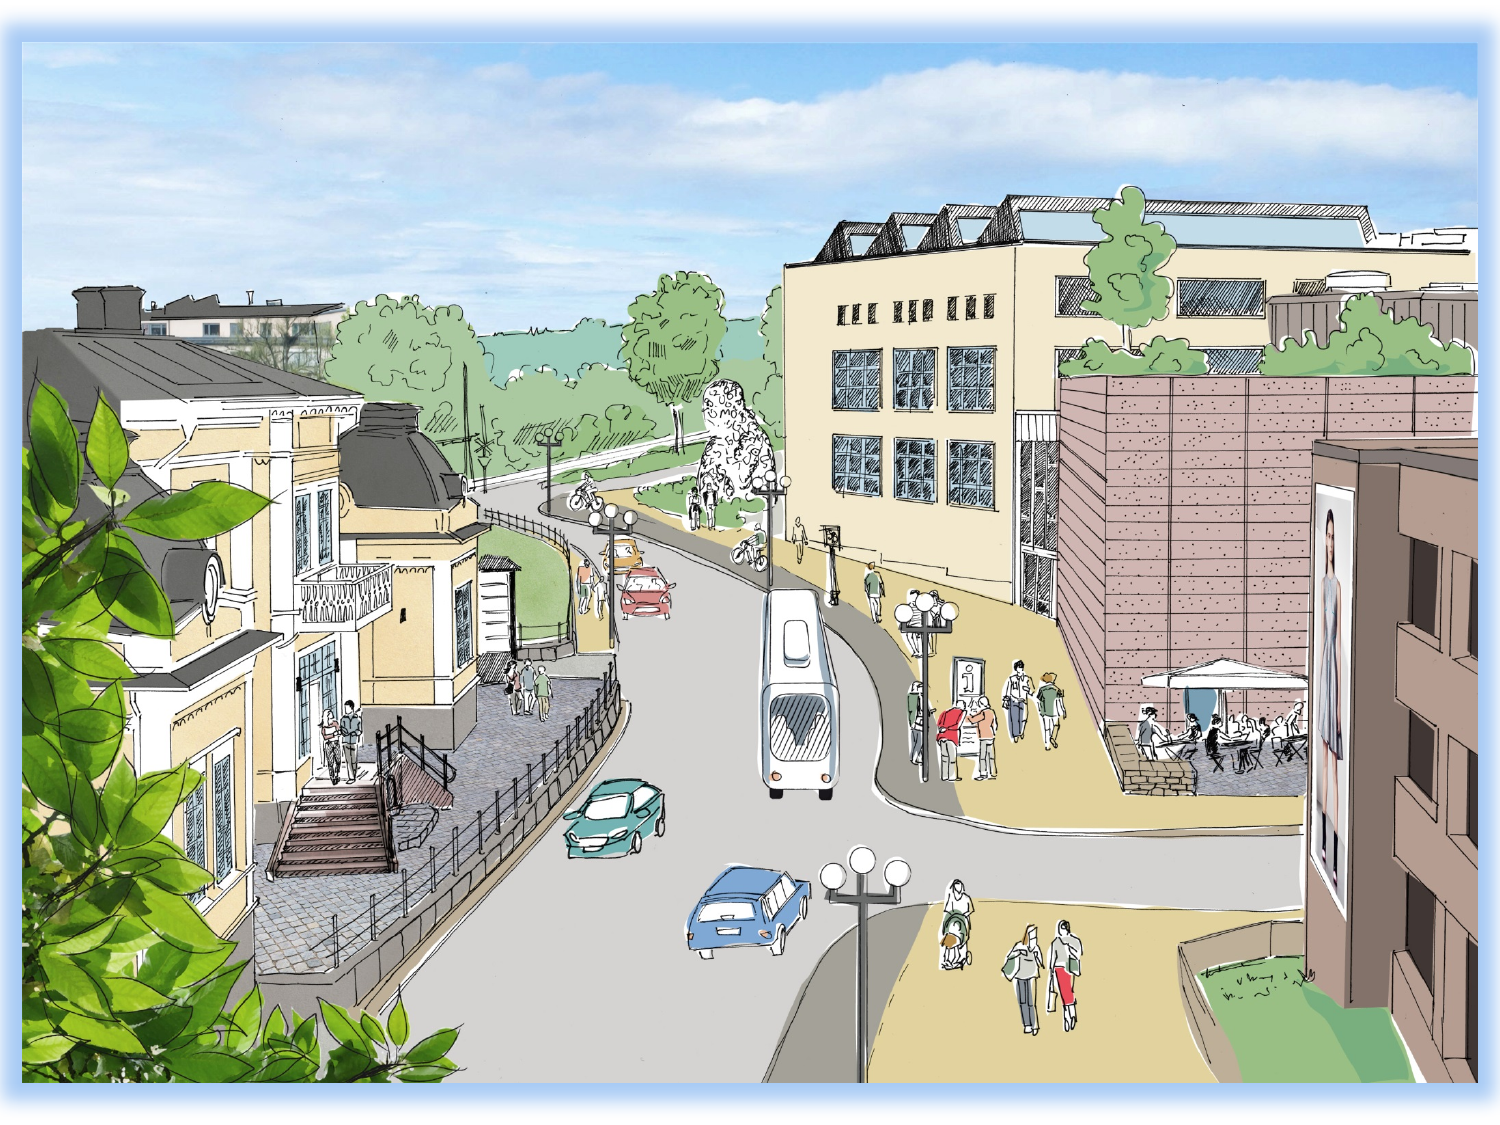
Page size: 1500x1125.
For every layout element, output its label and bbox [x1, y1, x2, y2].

list [22, 42, 1478, 1083]
